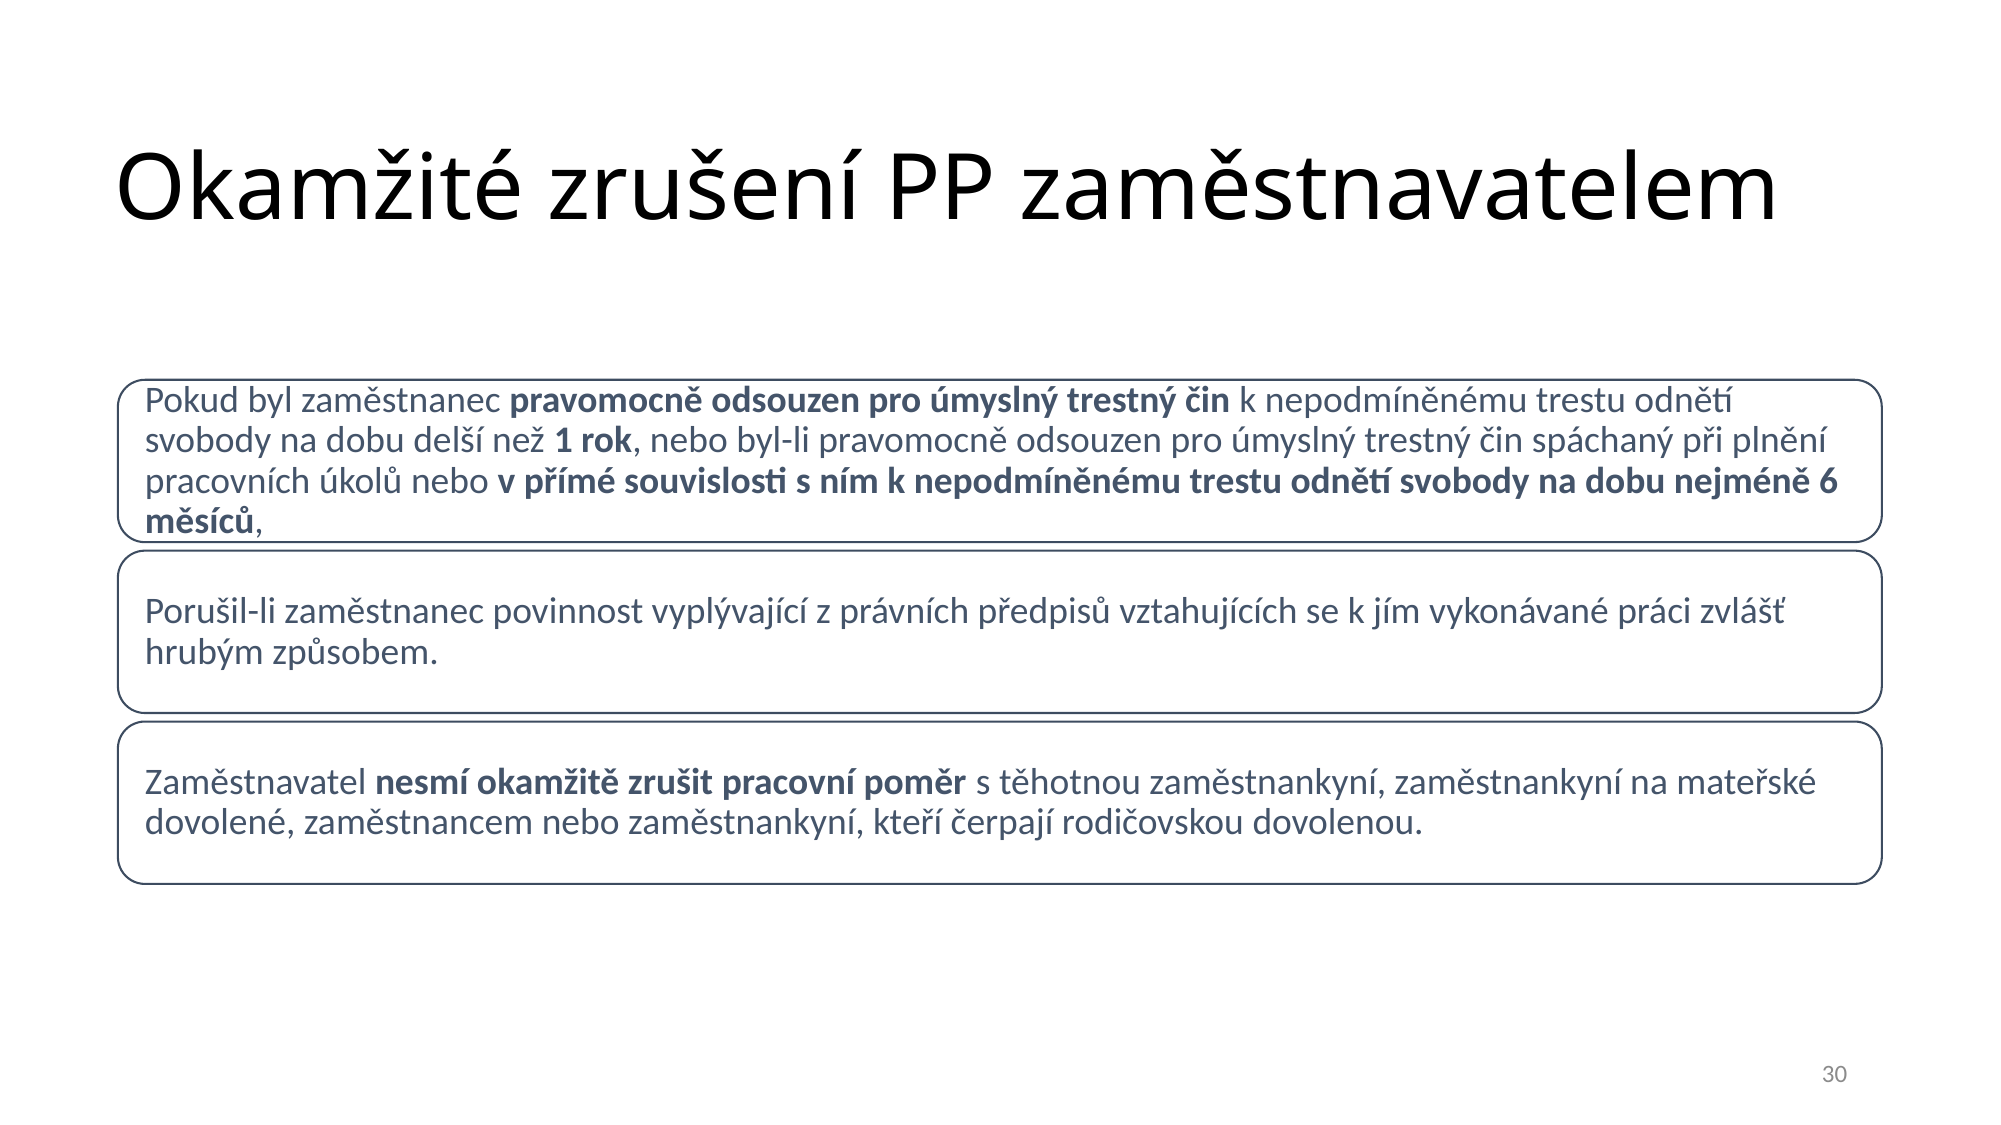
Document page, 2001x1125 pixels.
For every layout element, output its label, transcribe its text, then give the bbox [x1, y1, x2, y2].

title Okamžité zrušení PP zaměstnavatelem [99, 58, 1900, 247]
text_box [117, 306, 1882, 957]
slide_number 30 [1412, 1042, 1863, 1103]
